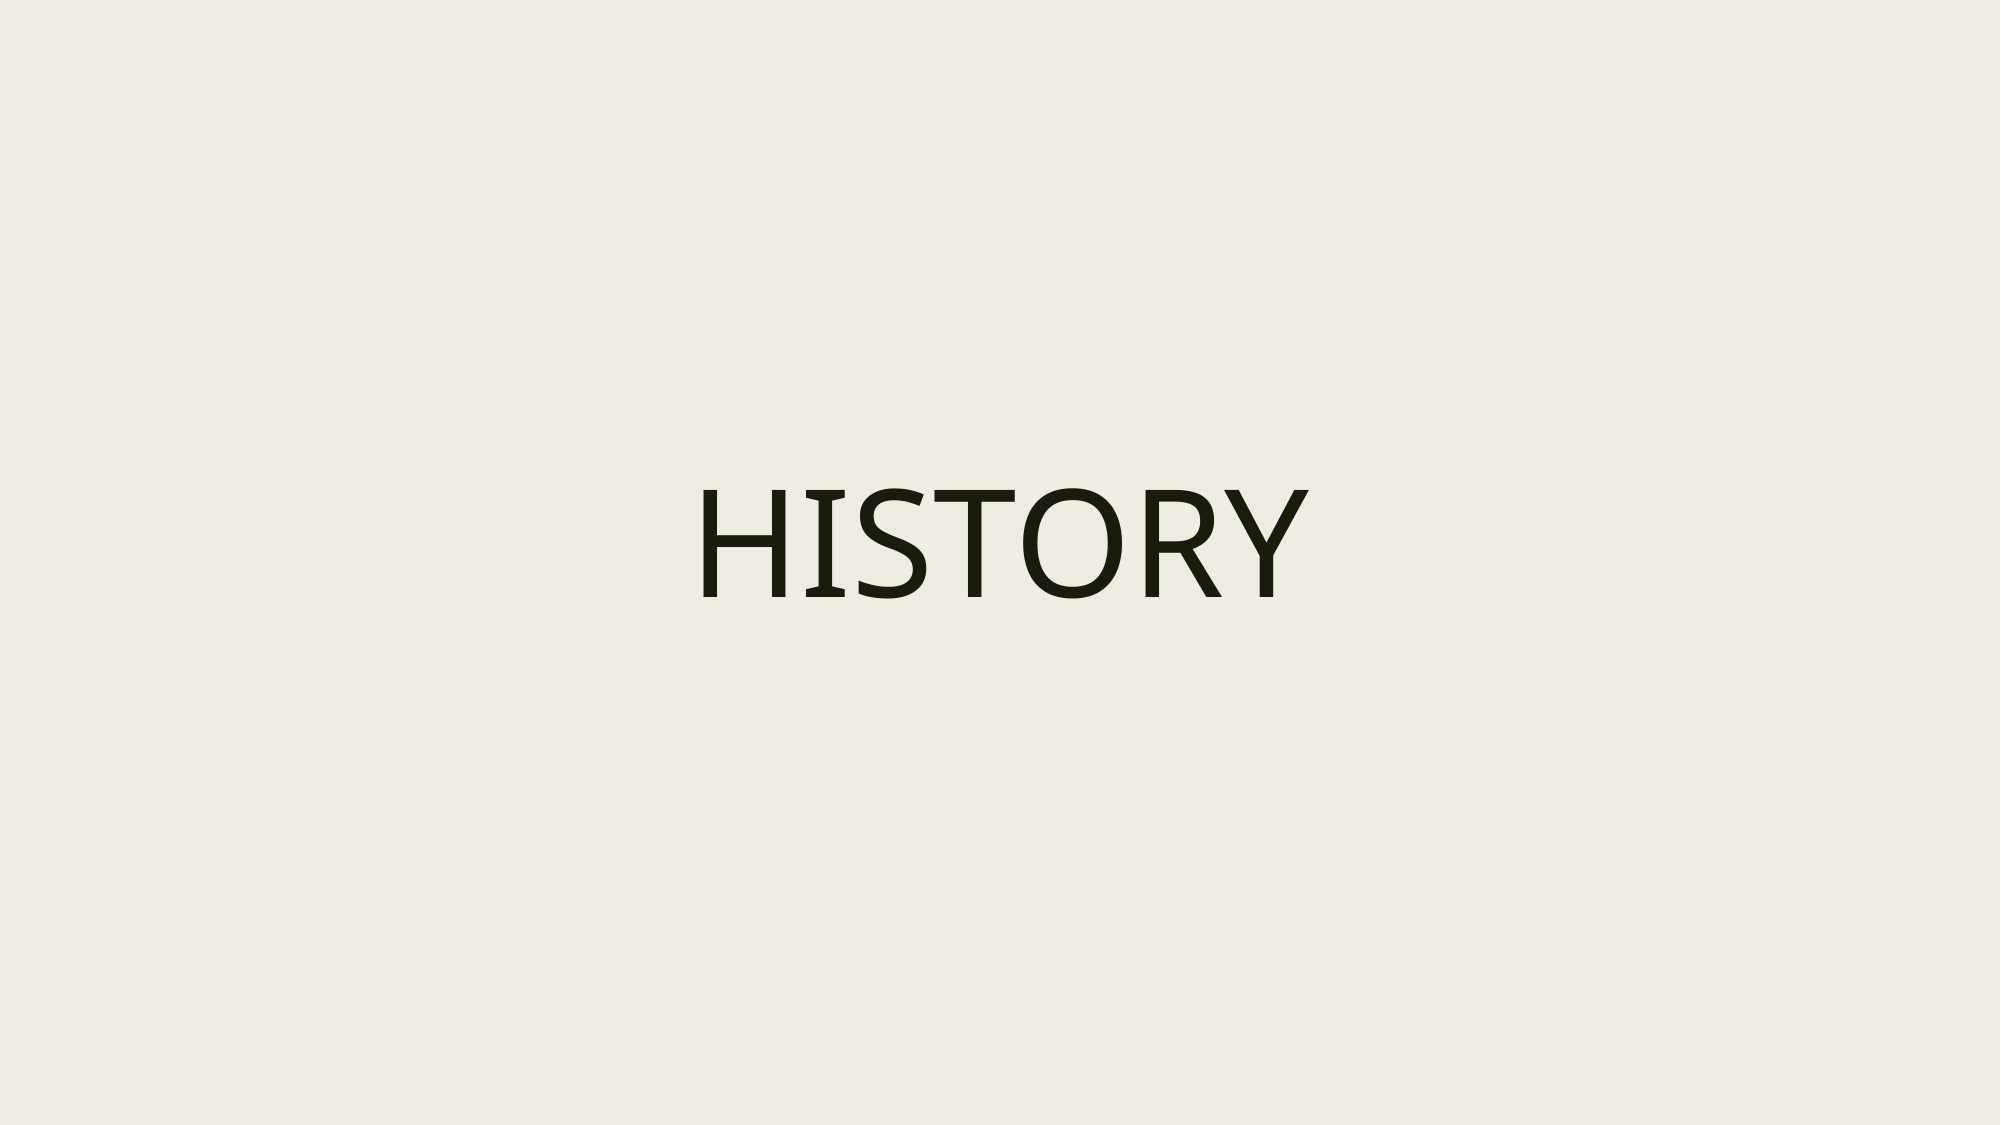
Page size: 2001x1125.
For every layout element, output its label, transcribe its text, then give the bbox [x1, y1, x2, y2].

title HISTORY [314, 293, 1686, 638]
